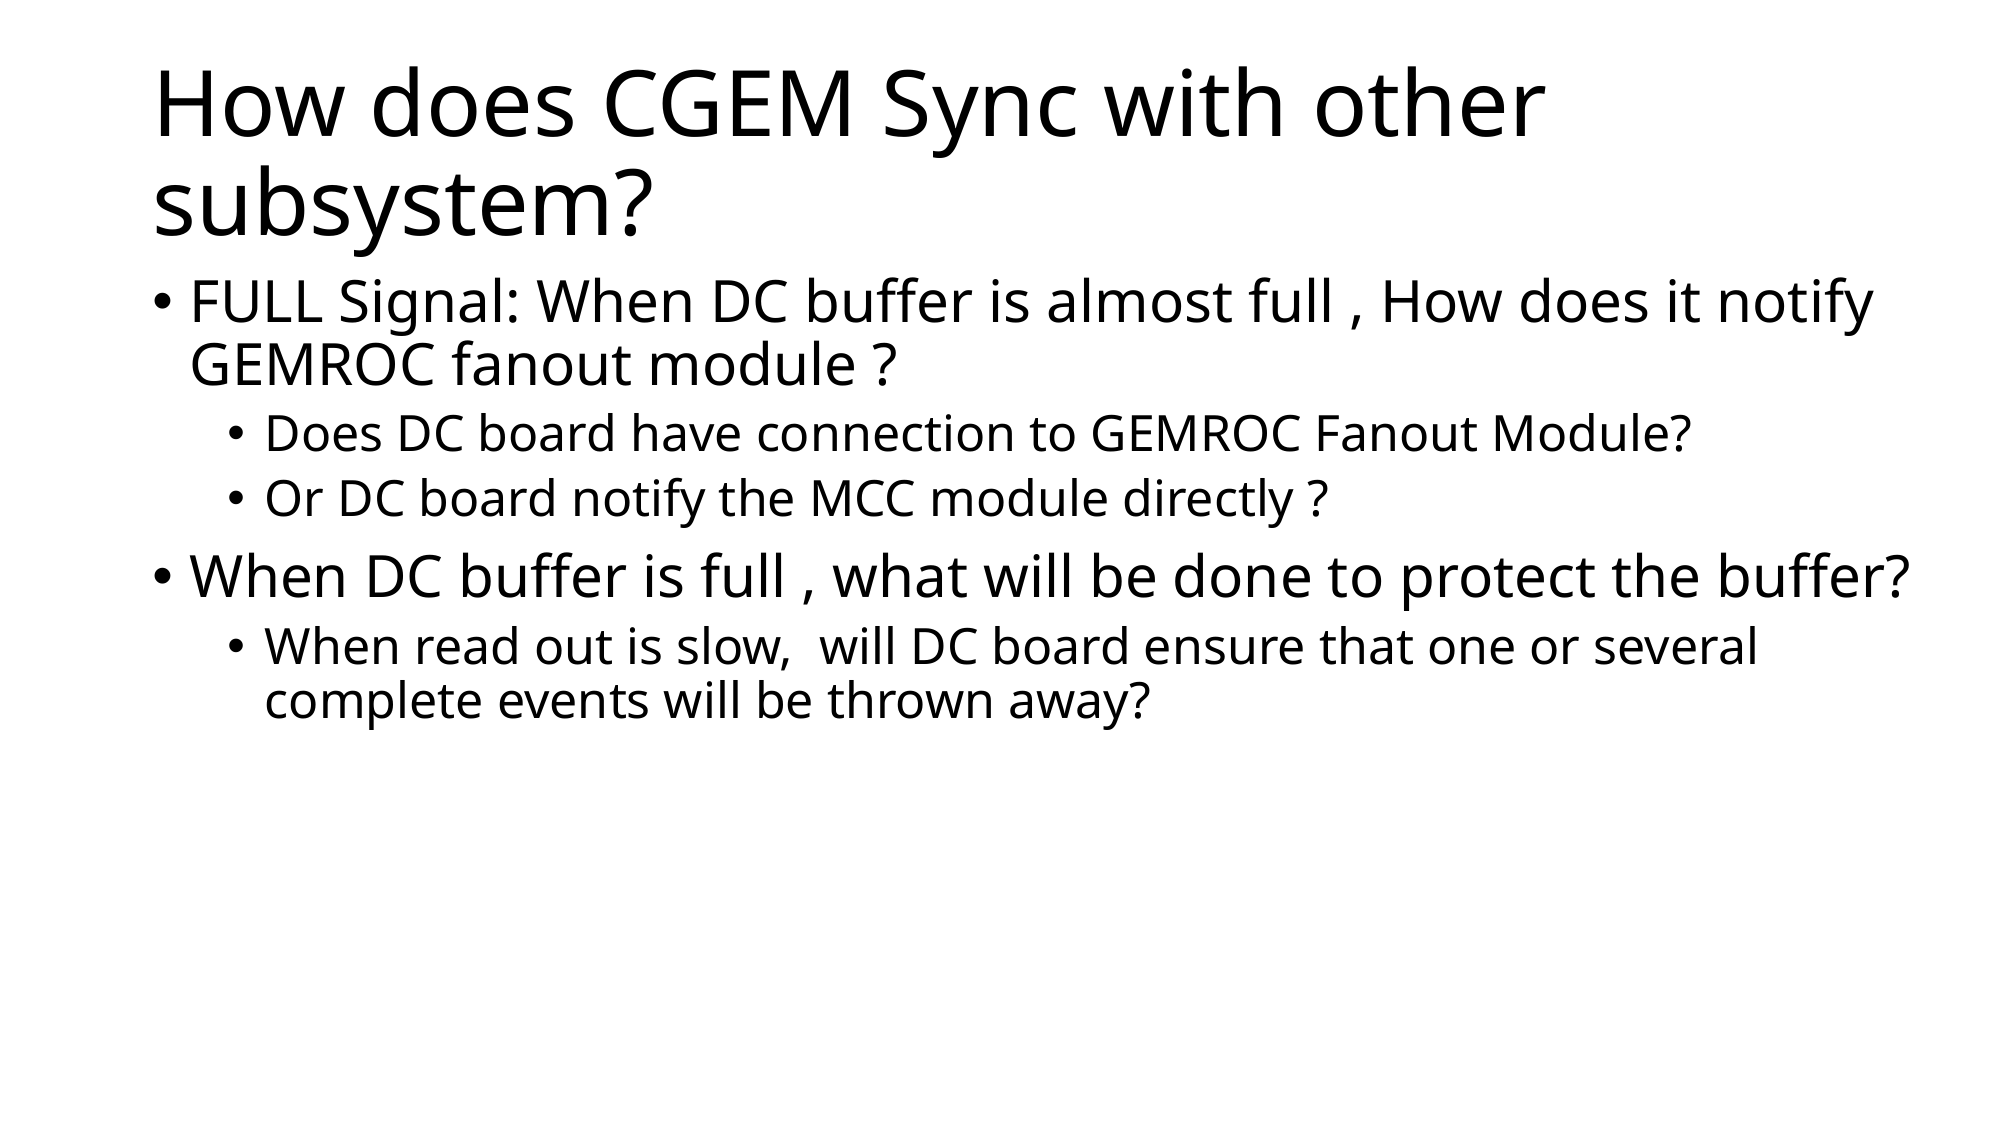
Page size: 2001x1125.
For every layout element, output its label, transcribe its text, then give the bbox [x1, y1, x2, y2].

list FULL Signal: When DC buffer is almost full , How does it notify GEMROC fanout module ? Does DC board have connection to GEMROC Fanout Module? Or DC board notify the MCC module directly ? When DC buffer is full , what will be done to protect the buffer? When read out is slow, will DC board ensure that one or several complete events will be thrown away? [137, 264, 1958, 803]
title How does CGEM Sync with other subsystem? [137, 47, 1863, 264]
